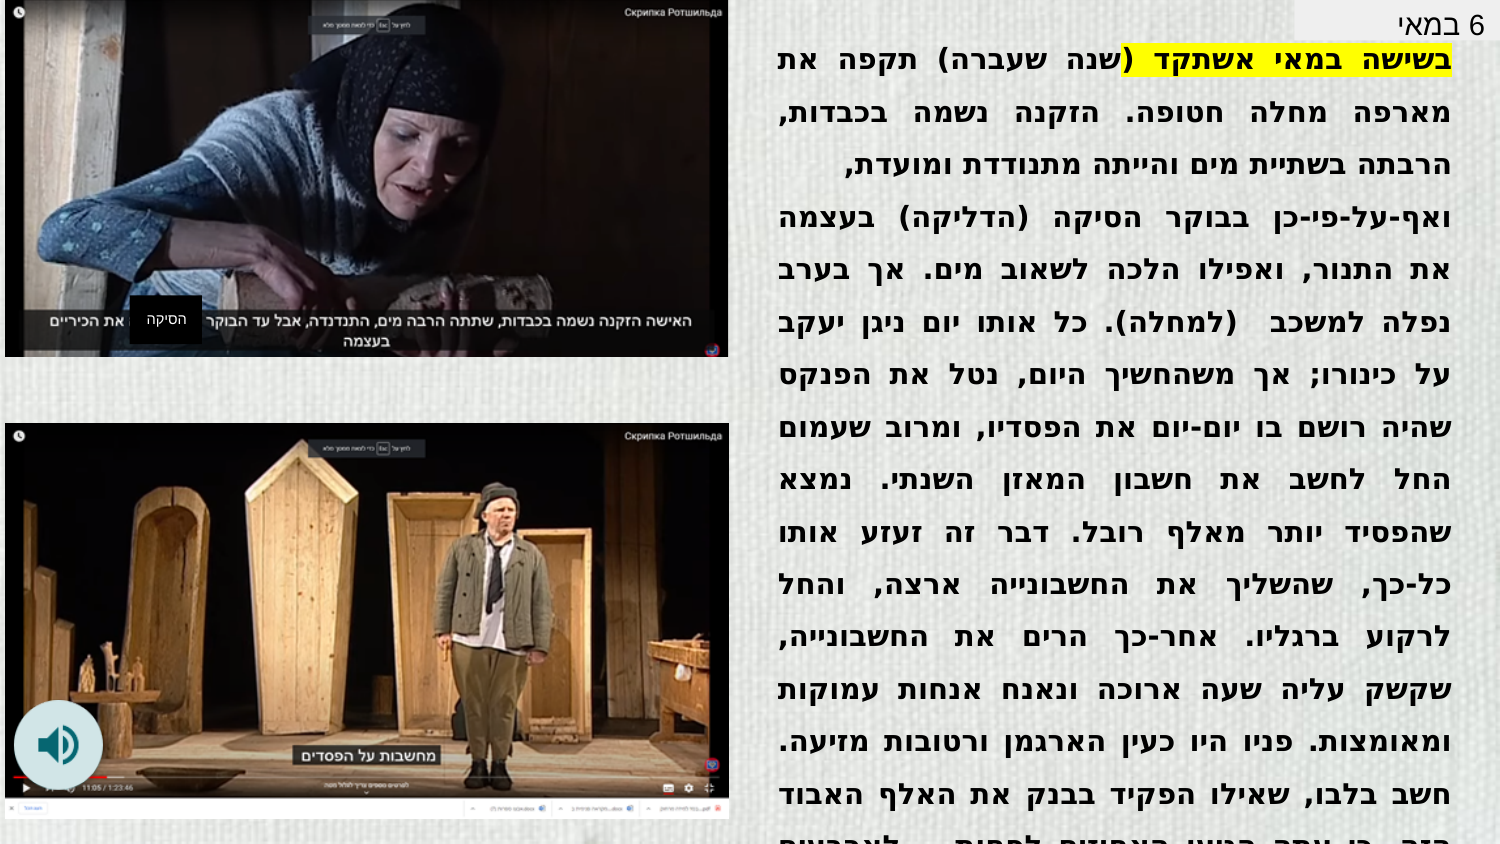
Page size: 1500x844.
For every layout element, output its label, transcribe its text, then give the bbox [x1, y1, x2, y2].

text_box 6 במאי [1294, 0, 1500, 41]
picture [0, 0, 1500, 844]
text_box בשישה במאי אשתקד (שנה שעברה) תקפה את מארפה מחלה חטופה. הזקנה נשמה בכבדות, הרבתה בשתיית מים והייתה מתנודדת ומועדת, ואף-על-פי-כן בבוקר הסיקה (הדליקה) בעצמה את התנור, ואפילו הלכה לשאוב מים. אך בערב נפלה למשכב (למחלה). כל אותו יום ניגן יעקב על כינורו; אך משהחשיך היום, נטל את הפנקס שהיה רושם בו יום-יום את הפסדיו, ומרוב שעמום החל לחשב את חשבון המאזן השנתי. נמצא שהפסיד יותר מאלף רובל. דבר זה זעזע אותו כל-כך, שהשליך את החשבונייה ארצה, והחל לרקוע ברגליו. אחר-כך הרים את החשבונייה, שקשק עליה שעה ארוכה ונאנח אנחות עמוקות ומאומצות. פניו היו כעין הארגמן ורטובות מזיעה. חשב בלבו, שאילו הפקיד בבנק את האלף האבוד הזה, כי עתה הגיעו האחוזים לפחות, - לארבעים רובל. משמע, כי גם ארבעים הרובל בחזקת הפסד הם. קיצורו של דבר, לכל אשר יפנה - שם ההפסד, ותו לא. [762, 8, 1468, 769]
